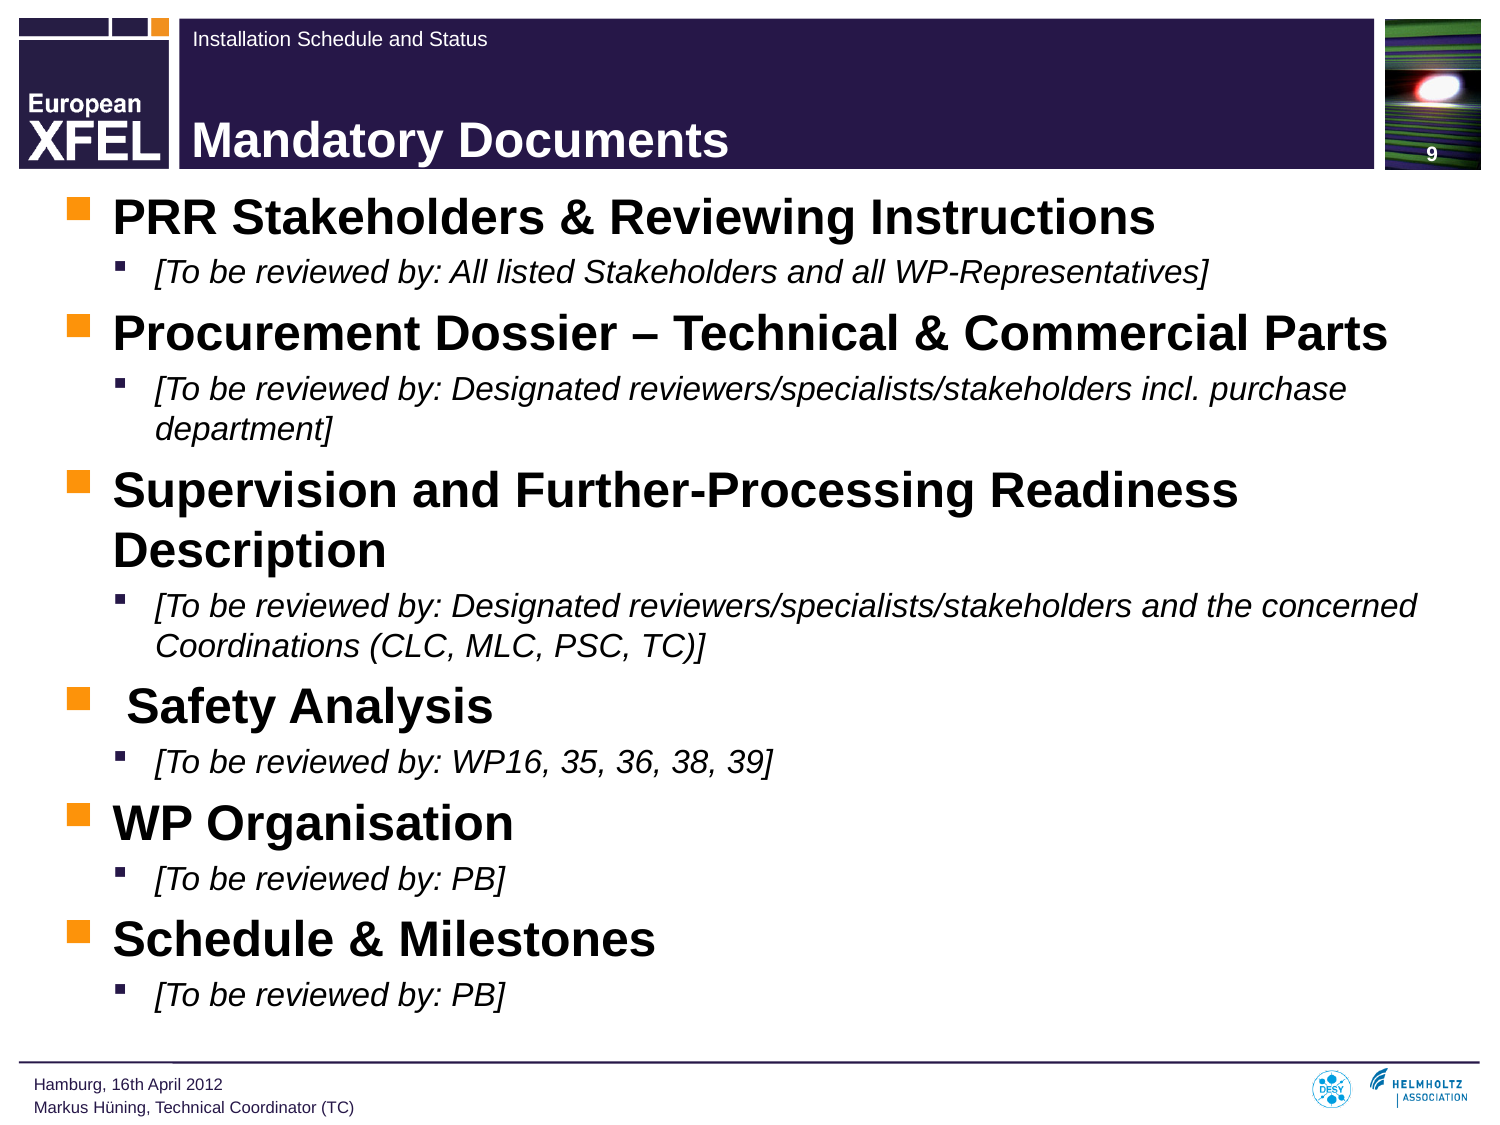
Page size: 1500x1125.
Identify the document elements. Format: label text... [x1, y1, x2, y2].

list PRR Stakeholders & Reviewing Instructions [To be reviewed by: All listed Stakeholders and all WP‑Representatives] Procurement Dossier – Technical & Commercial Parts [To be reviewed by: Designated reviewers/specialists/stakeholders incl. purchase department] Supervision and Further-Processing Readiness Description [To be reviewed by: Designated reviewers/specialists/stakeholders and the concerned Coordinations (CLC, MLC, PSC, TC)] Safety Analysis [To be reviewed by: WP16, 35, 36, 38, 39] WP Organisation [To be reviewed by: PB] Schedule & Milestones [To be reviewed by: PB] [19, 184, 1460, 1047]
picture [19, 18, 169, 169]
slide_number 9 [1384, 18, 1480, 169]
picture [1310, 1068, 1353, 1110]
picture [1385, 19, 1481, 170]
title Mandatory Documents [179, 88, 1375, 168]
picture [1370, 1068, 1467, 1108]
